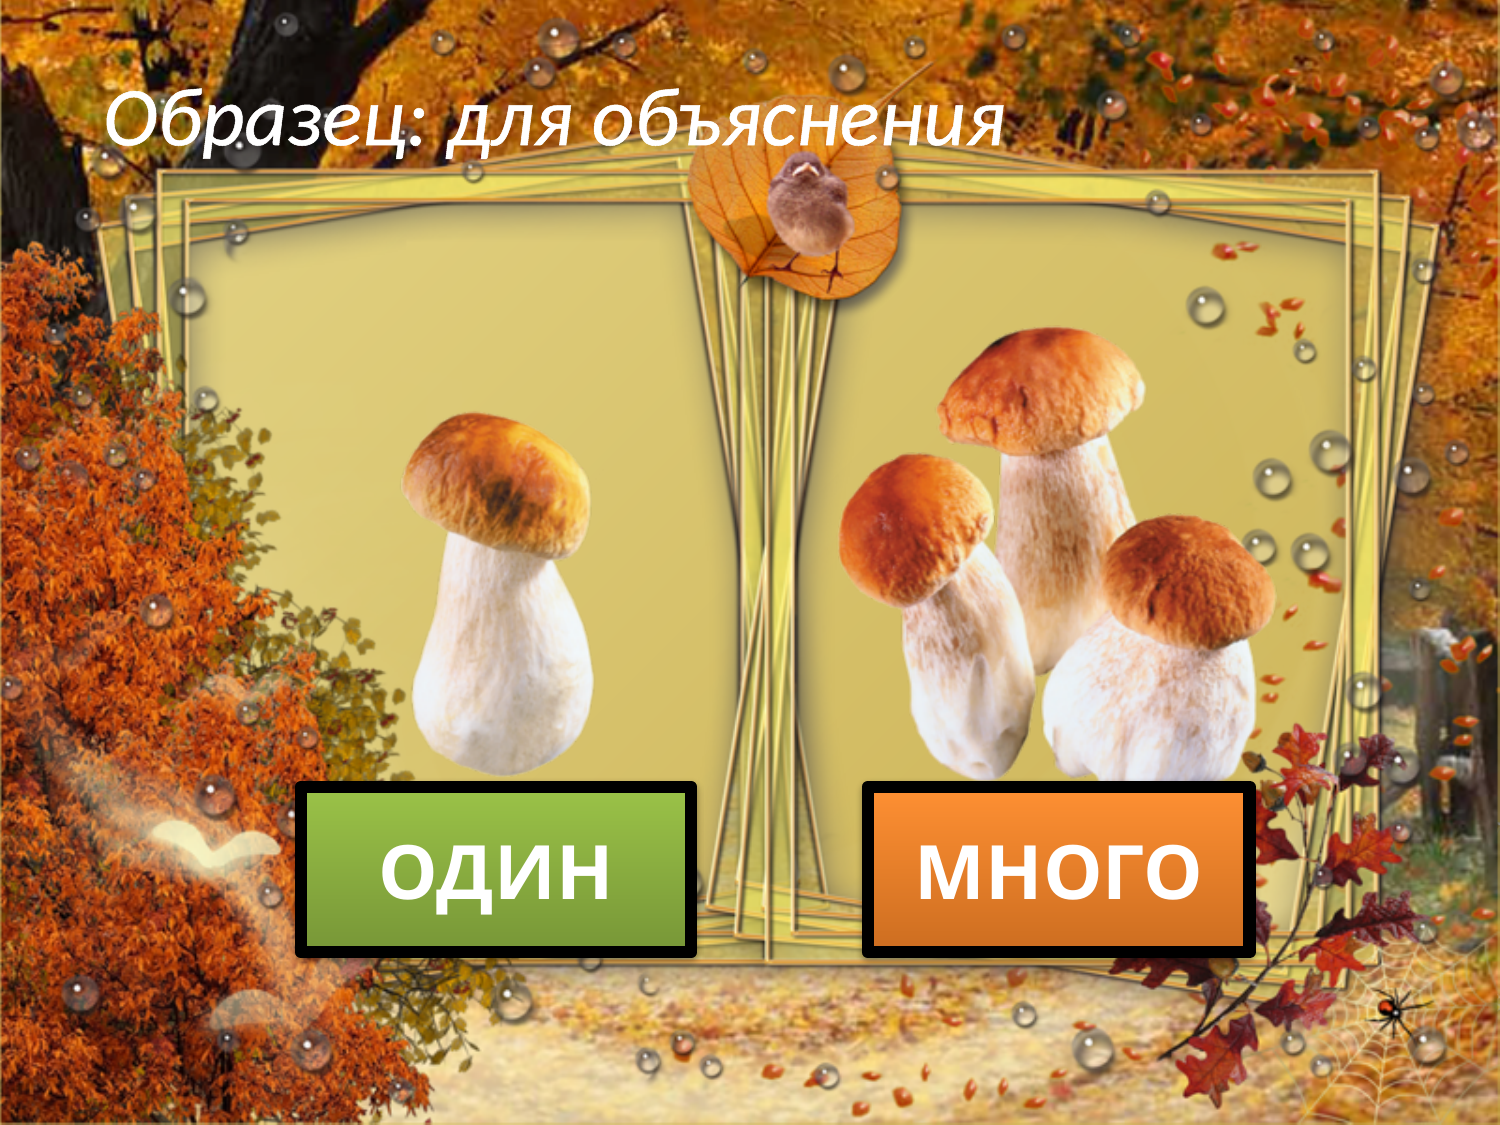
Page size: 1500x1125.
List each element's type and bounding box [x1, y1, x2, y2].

list [820, 314, 1287, 823]
picture [0, 0, 1500, 1125]
